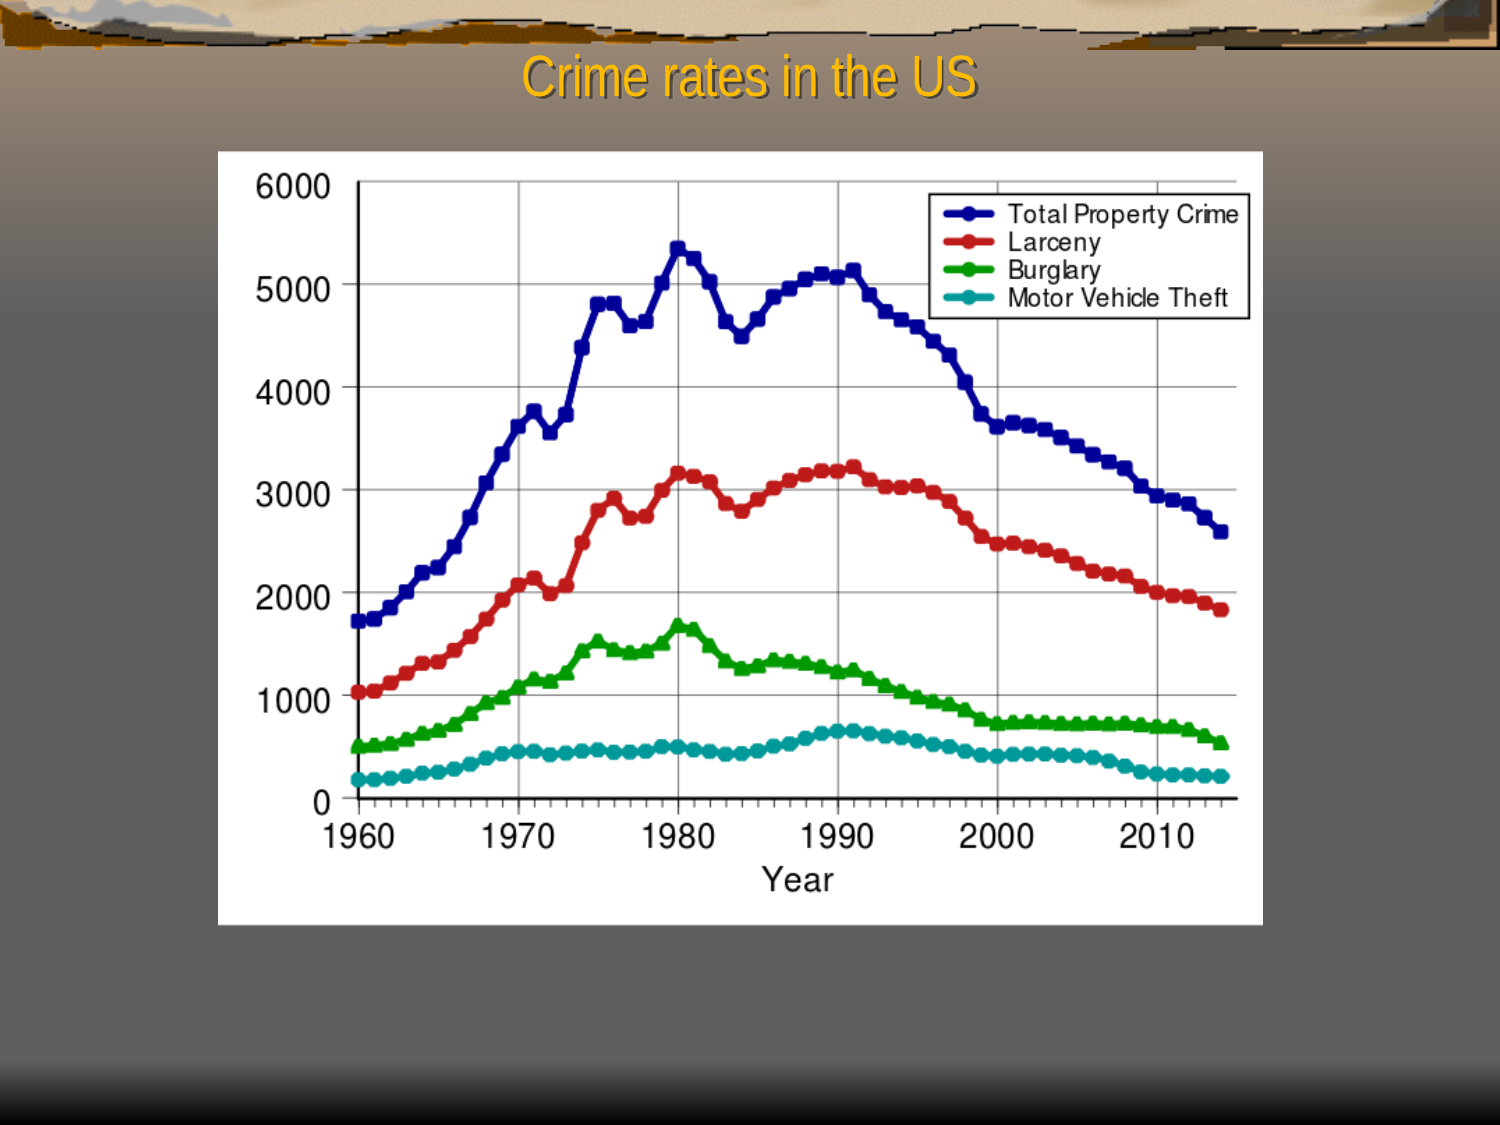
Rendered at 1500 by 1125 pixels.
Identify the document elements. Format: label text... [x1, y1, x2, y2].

picture [0, 0, 1500, 50]
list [218, 148, 1264, 930]
title Crime rates in the US [111, 30, 1388, 117]
